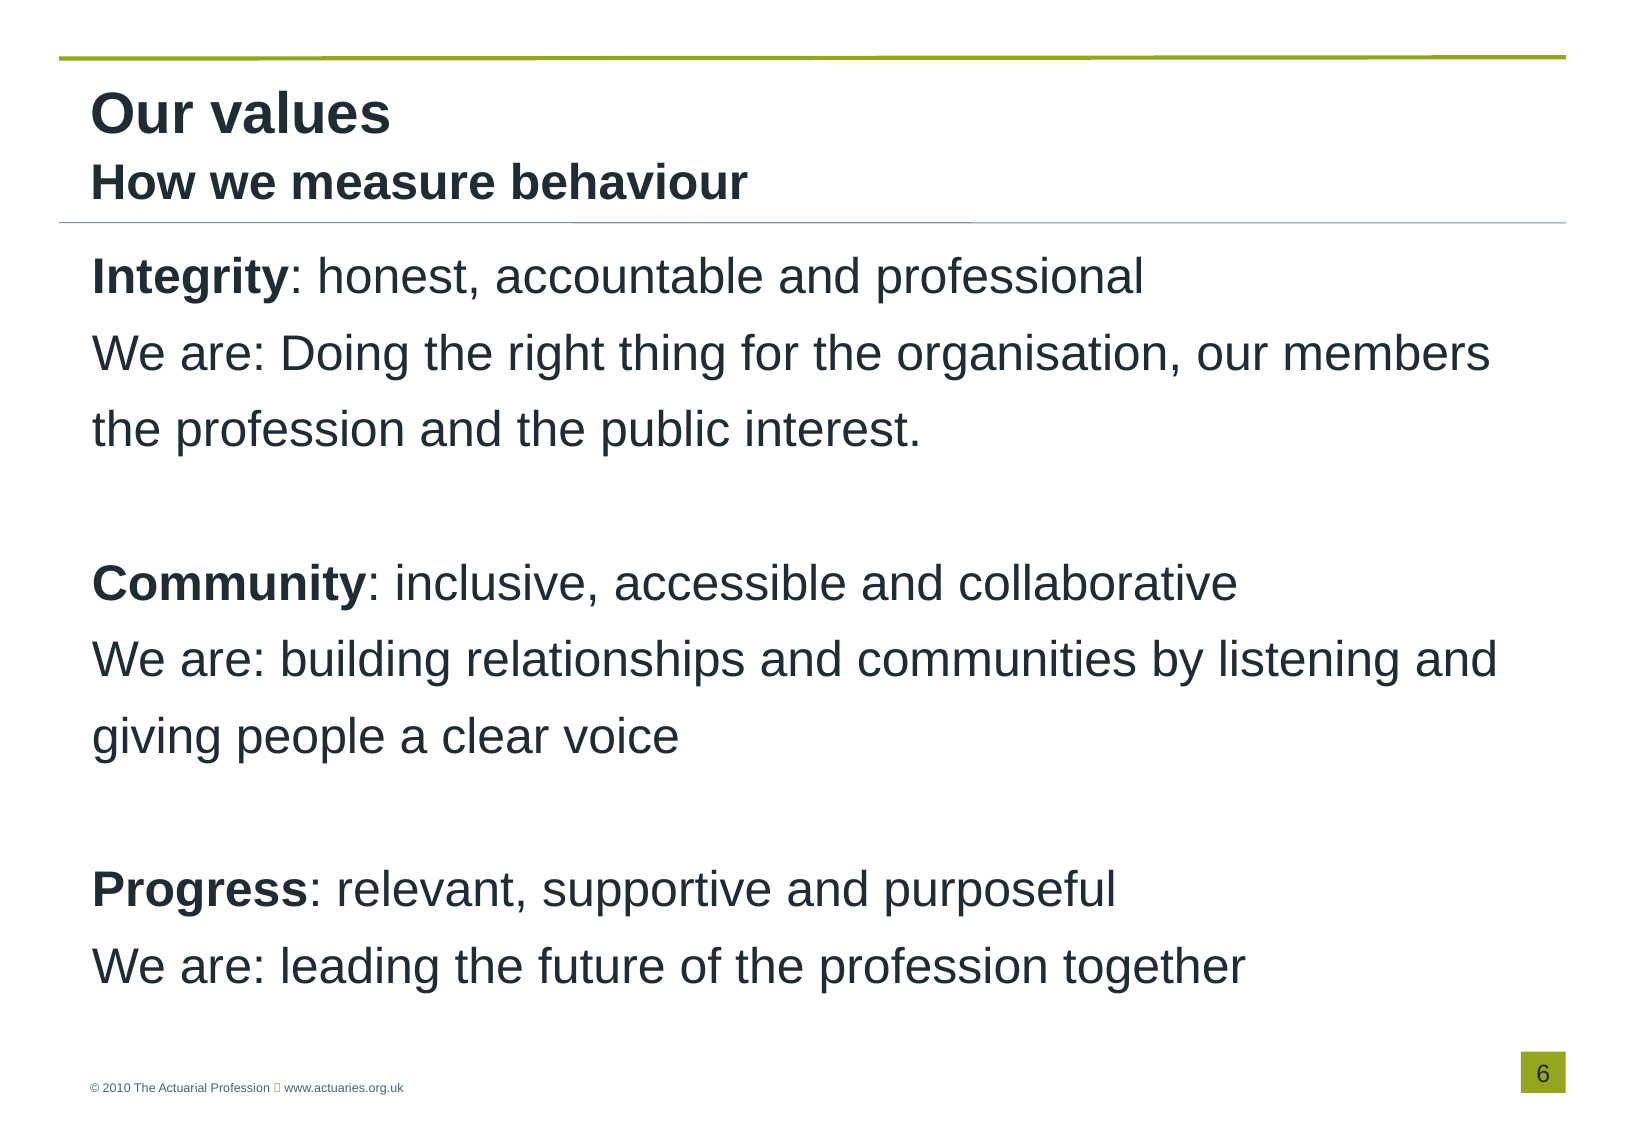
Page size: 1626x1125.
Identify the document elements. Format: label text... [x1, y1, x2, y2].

title Our values How we measure behaviour [90, 80, 1567, 204]
slide_number 5 [1520, 1051, 1566, 1093]
list Integrity: honest, accountable and professional We are: Doing the right thing for the organisation, our members the profession and the public interest. Community: inclusive, accessible and collaborative We are: building relationships and communities by listening and giving people a clear voice Progress: relevant, supportive and purposeful We are: leading the future of the profession together [91, 243, 1569, 1047]
footer © 2010 The Actuarial Profession  www.actuaries.org.uk [75, 1072, 430, 1097]
